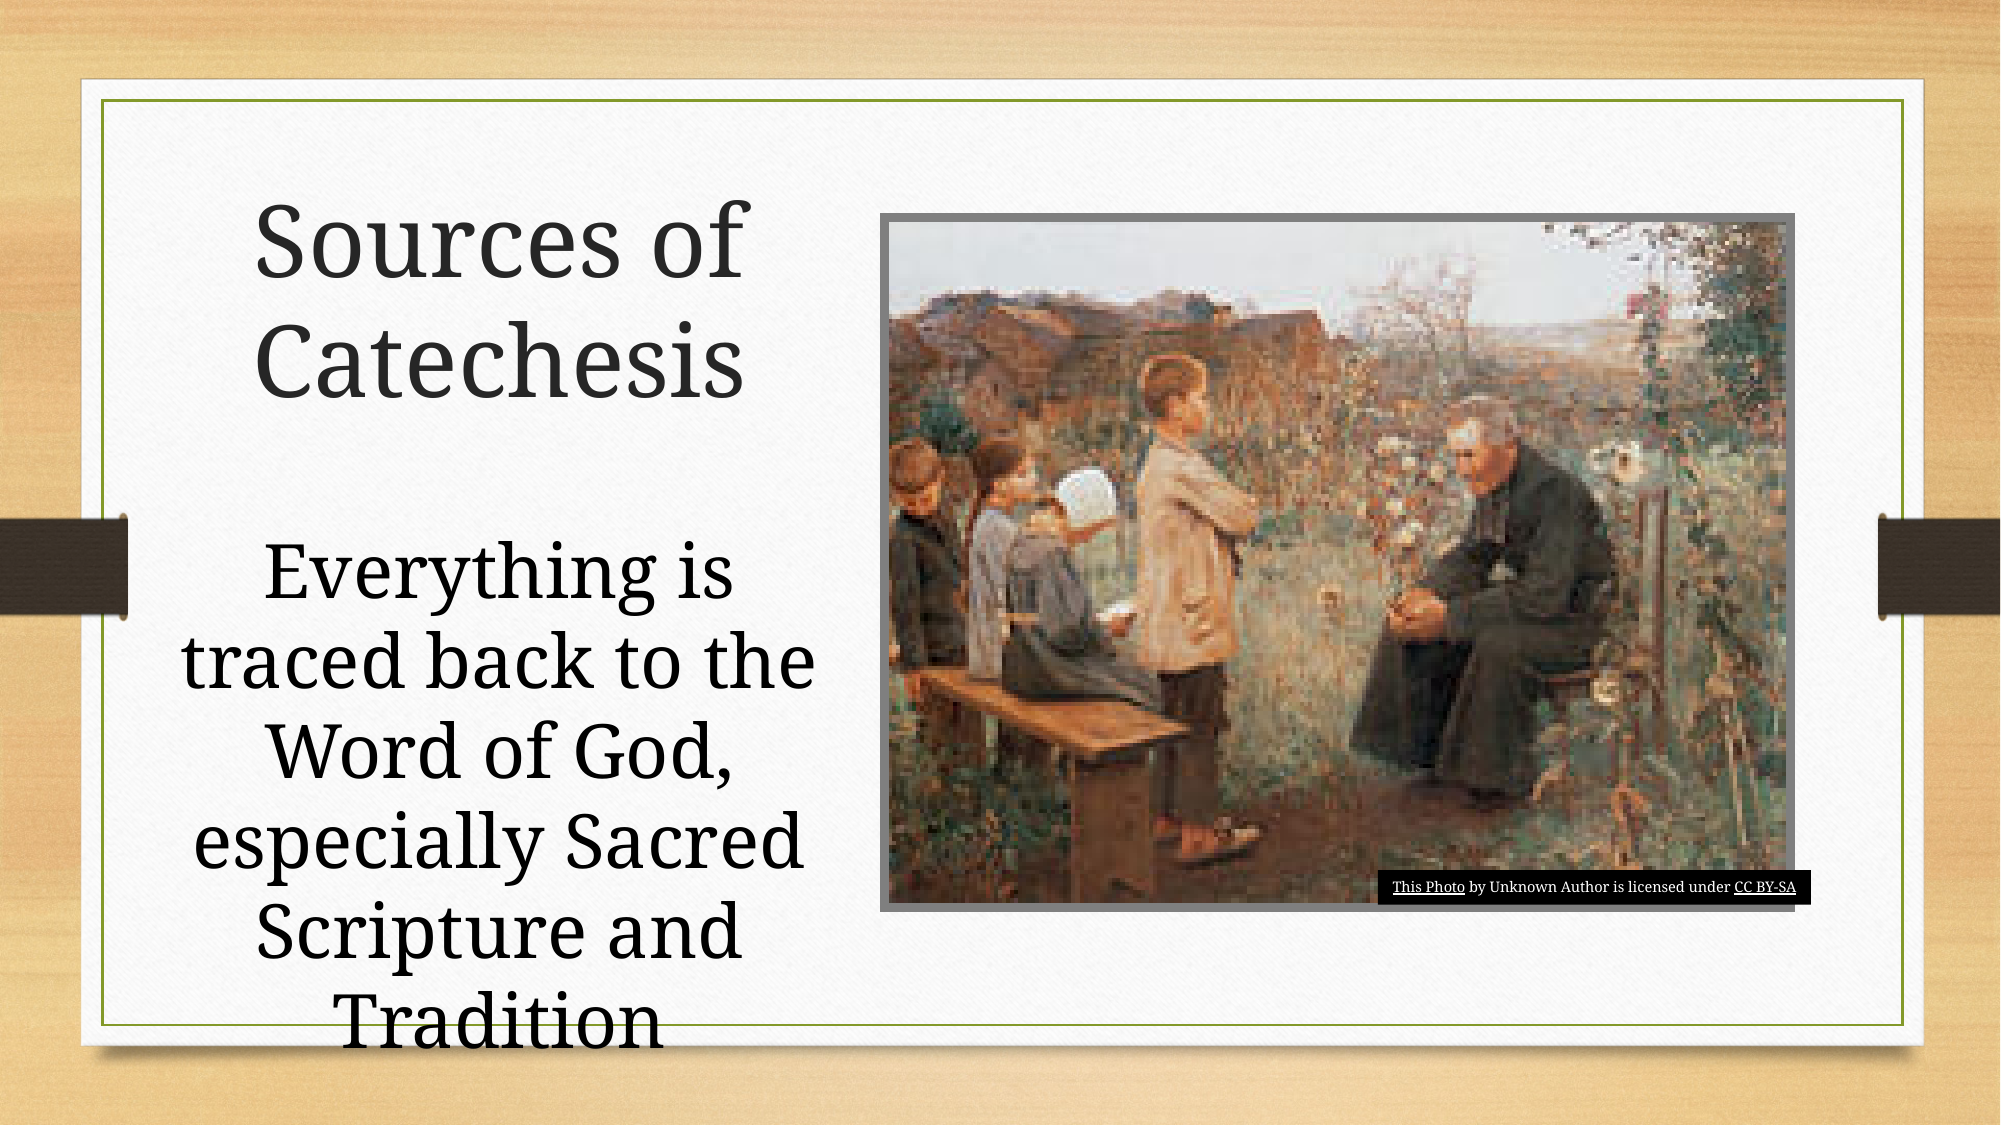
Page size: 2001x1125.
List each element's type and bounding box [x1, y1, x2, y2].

list [888, 221, 1787, 904]
text_box [0, 0, 2000, 1125]
